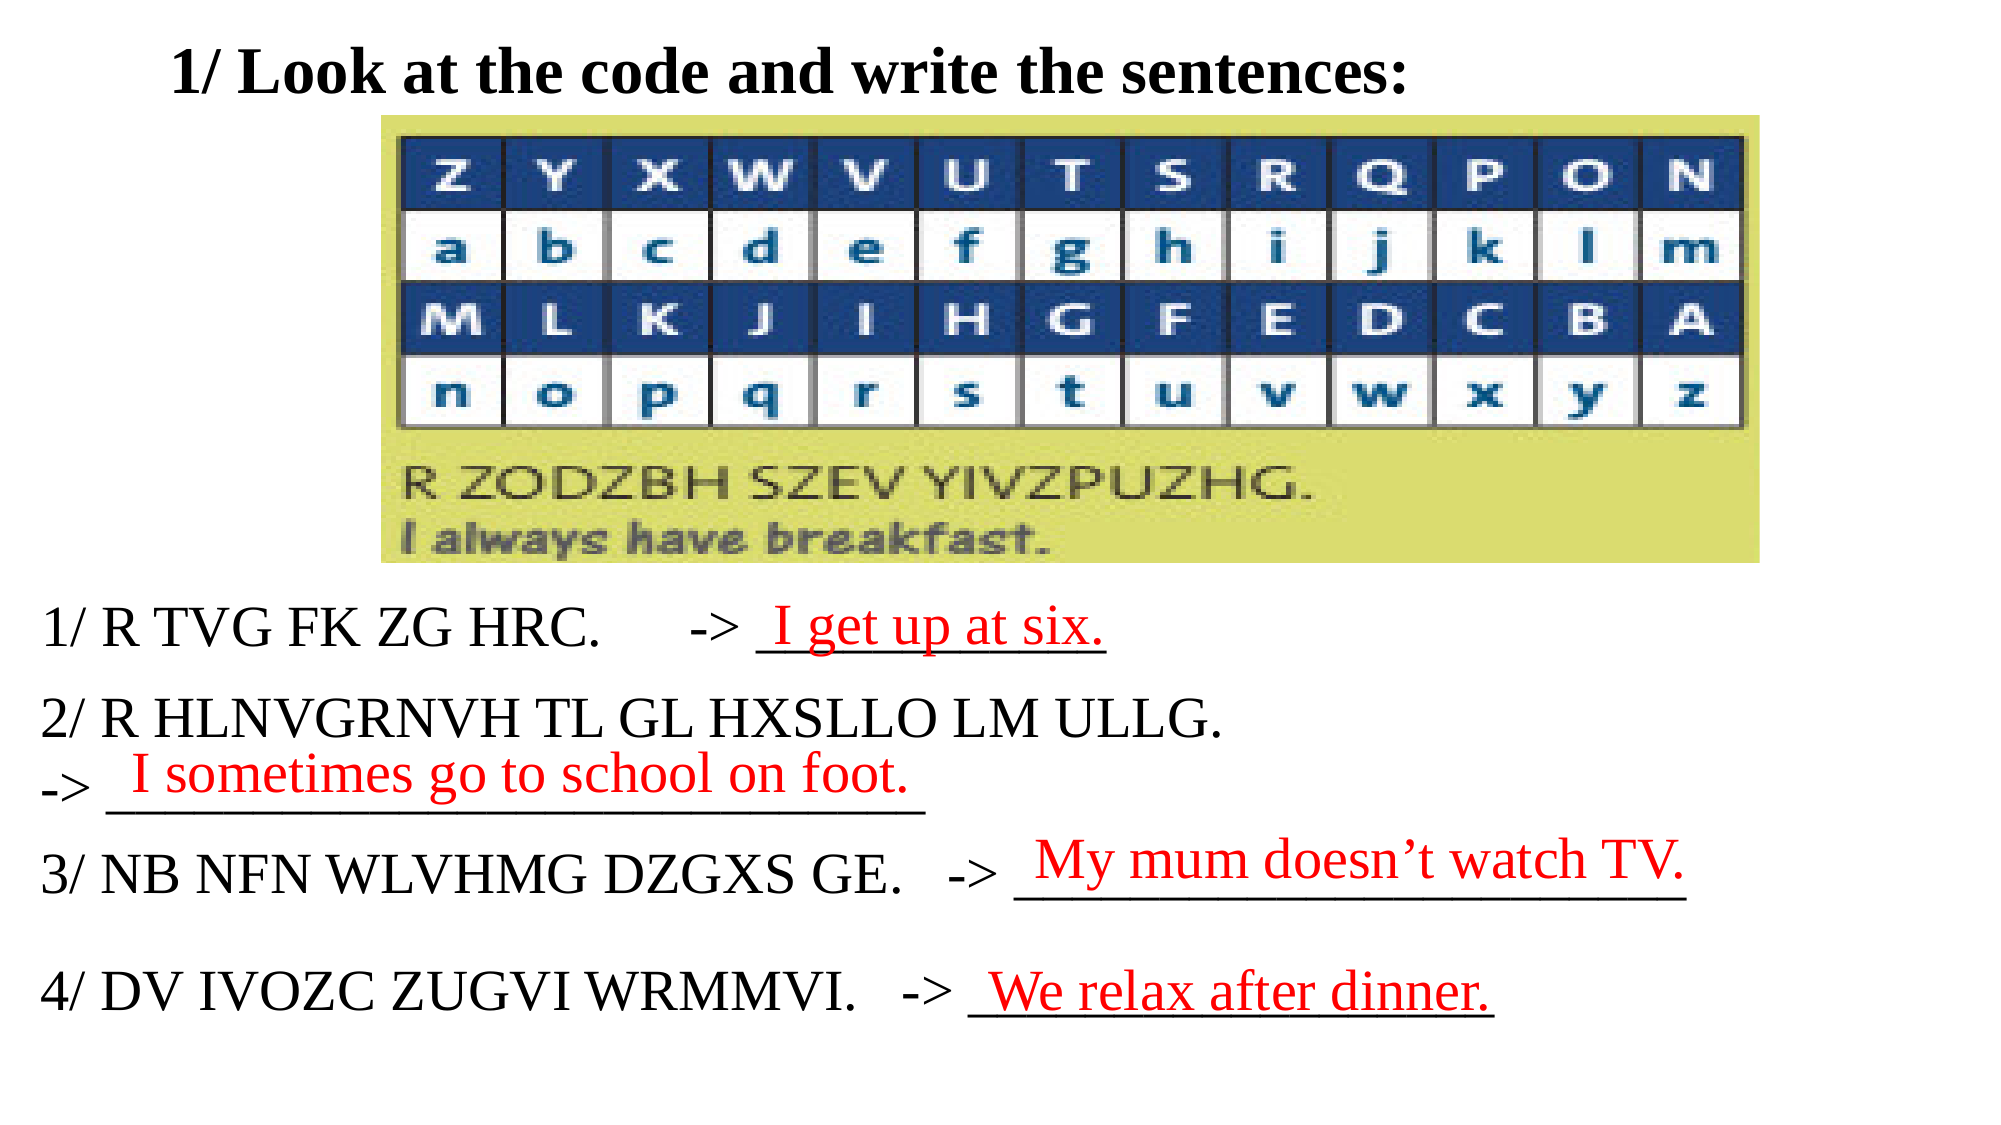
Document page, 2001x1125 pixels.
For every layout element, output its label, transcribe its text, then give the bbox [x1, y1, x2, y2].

text_box 1/ R TVG FK ZG HRC. -> ____________ [26, 580, 1123, 666]
text_box 3/ NB NFN WLVHMG DZGXS GE. -> _______________________ [25, 828, 1702, 913]
text_box I get up at six. [743, 578, 1121, 664]
text_box I sometimes go to school on foot. [116, 727, 926, 812]
text_box 4/ DV IVOZC ZUGVI WRMMVI. -> __________________ [25, 944, 973, 1030]
text_box My mum doesn’t watch TV. [1019, 812, 1702, 898]
picture [380, 115, 1760, 563]
text_box 2/ R HLNVGRNVH TL GL HXSLLO LM ULLG. -> ____________________________ [25, 671, 1272, 827]
text_box We relax after dinner. [973, 944, 1507, 1030]
text_box 1/ Look at the code and write the sentences: [154, 19, 1428, 115]
